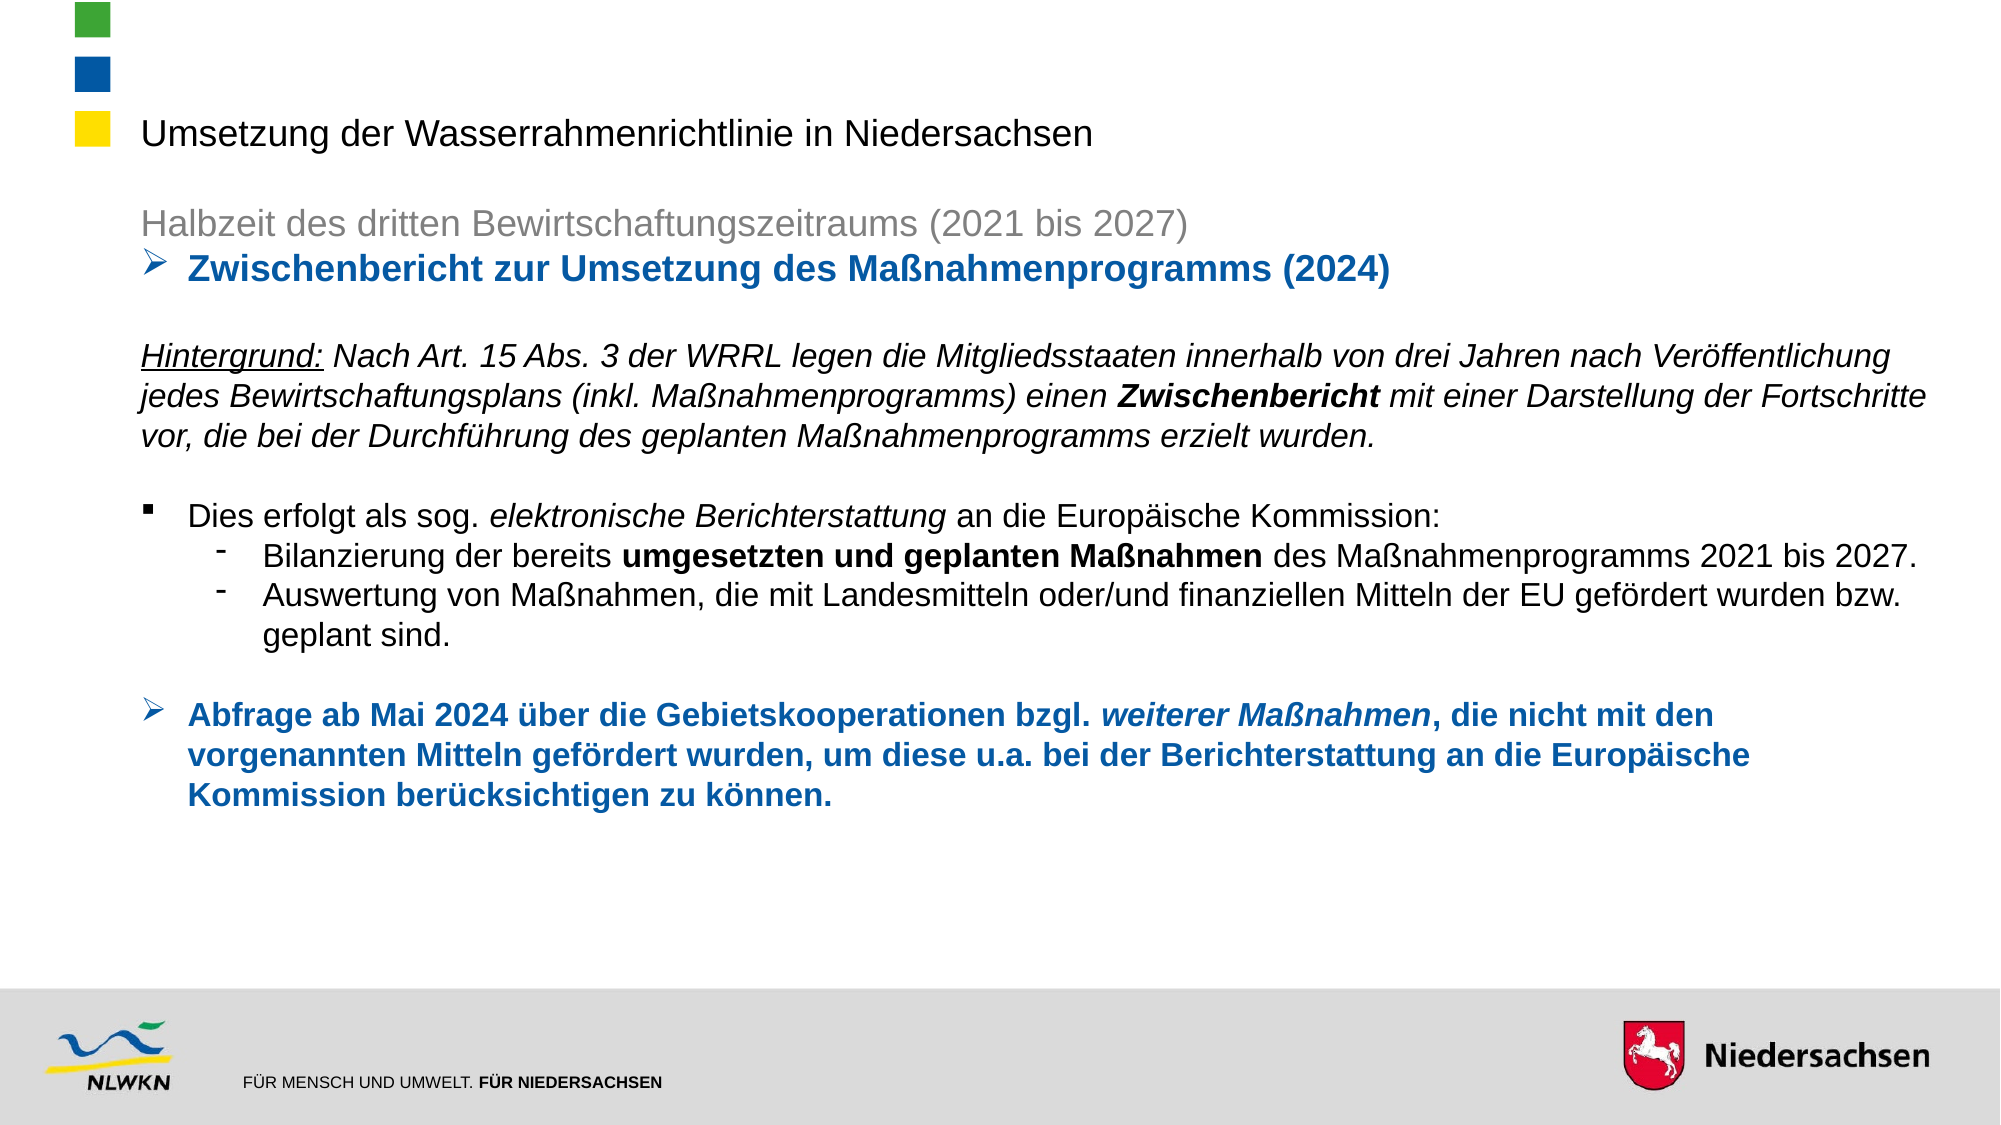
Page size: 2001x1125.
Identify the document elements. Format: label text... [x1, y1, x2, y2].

picture [0, 0, 2000, 1125]
text_box Umsetzung der Wasserrahmenrichtlinie in Niedersachsen Halbzeit des dritten Bewirtschaftungszeitraums (2021 bis 2027) Zwischenbericht zur Umsetzung des Maßnahmenprogramms (2024) Hintergrund: Nach Art. 15 Abs. 3 der WRRL legen die Mitgliedsstaaten innerhalb von drei Jahren nach Veröffentlichung jedes Bewirtschaftungsplans (inkl. Maßnahmenprogramms) einen Zwischenbericht mit einer Darstellung der Fortschritte vor, die bei der Durchführung des geplanten Maßnahmenprogramms erzielt wurden. Dies erfolgt als sog. elektronische Berichterstattung an die Europäische Kommission: Bilanzierung der bereits umgesetzten und geplanten Maßnahmen des Maßnahmenprogramms 2021 bis 2027. Auswertung von Maßnahmen, die mit Landesmitteln oder/und finanziellen Mitteln der EU gefördert wurden bzw. geplant sind. Abfrage ab Mai 2024 über die Gebietskooperationen bzgl. weiterer Maßnahmen, die nicht mit den vorgenannten Mitteln gefördert wurden, um diese u.a. bei der Berichterstattung an die Europäische Kommission berücksichtigen zu können. [125, 101, 1953, 821]
